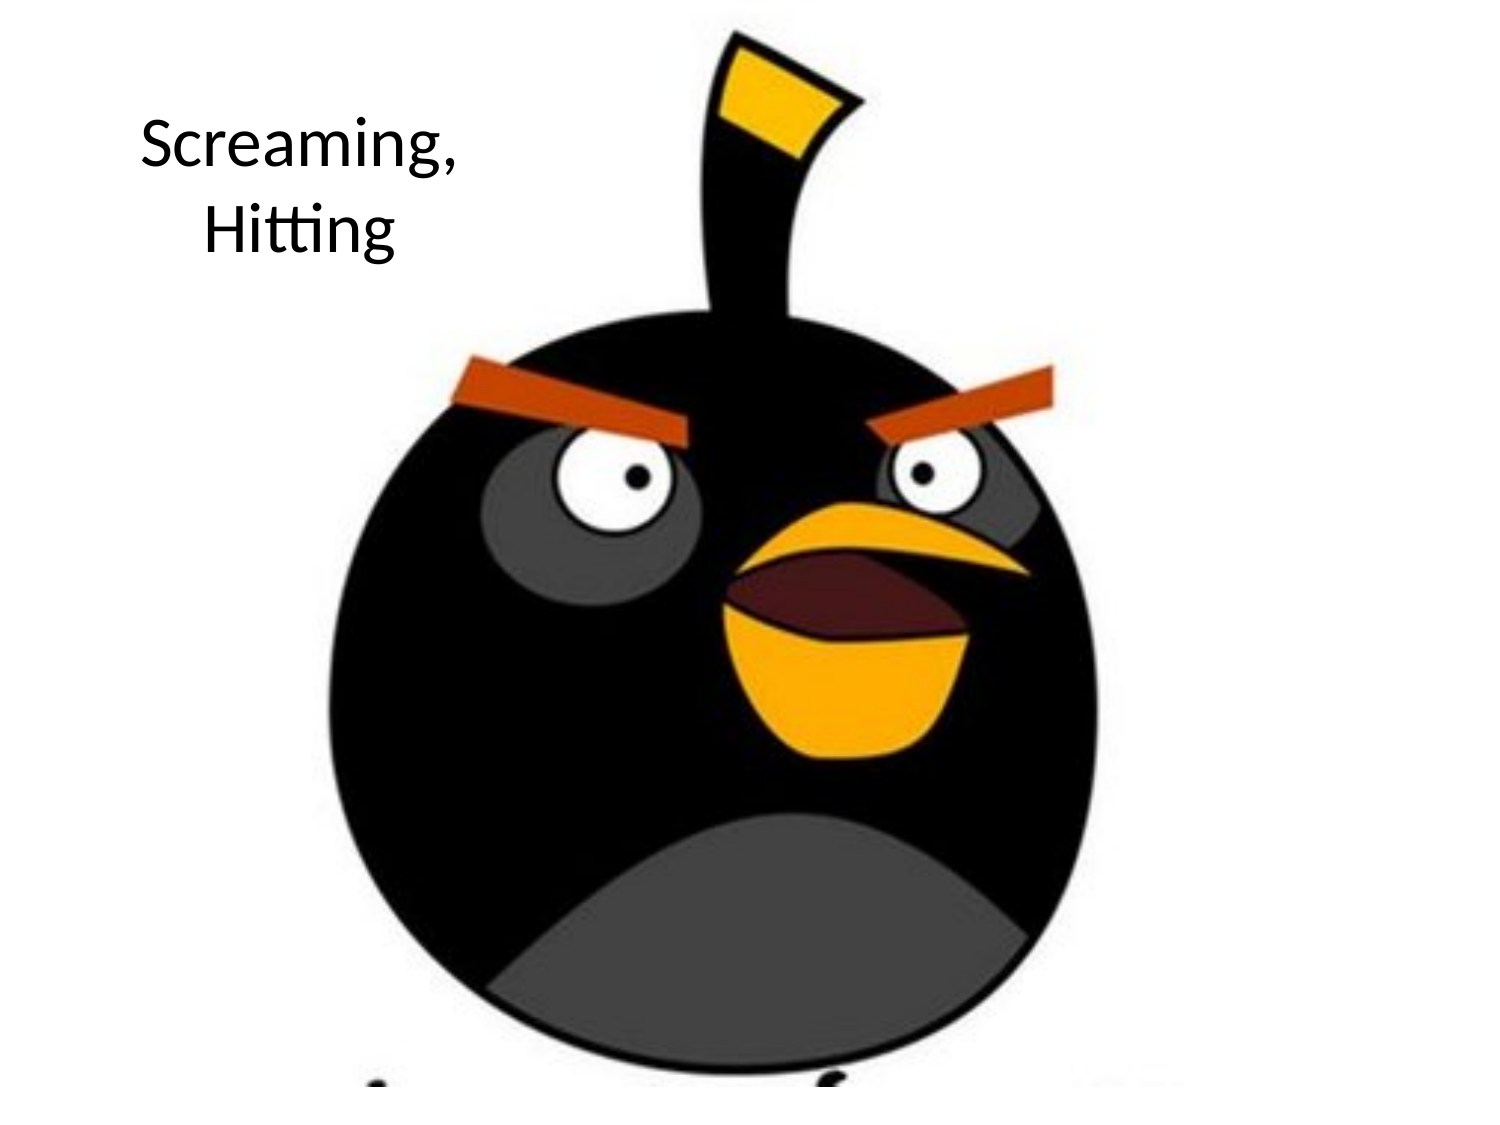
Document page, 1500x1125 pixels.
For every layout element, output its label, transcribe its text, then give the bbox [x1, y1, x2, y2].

picture [289, 0, 1185, 1087]
title Screaming, Hitting [50, 87, 284, 275]
